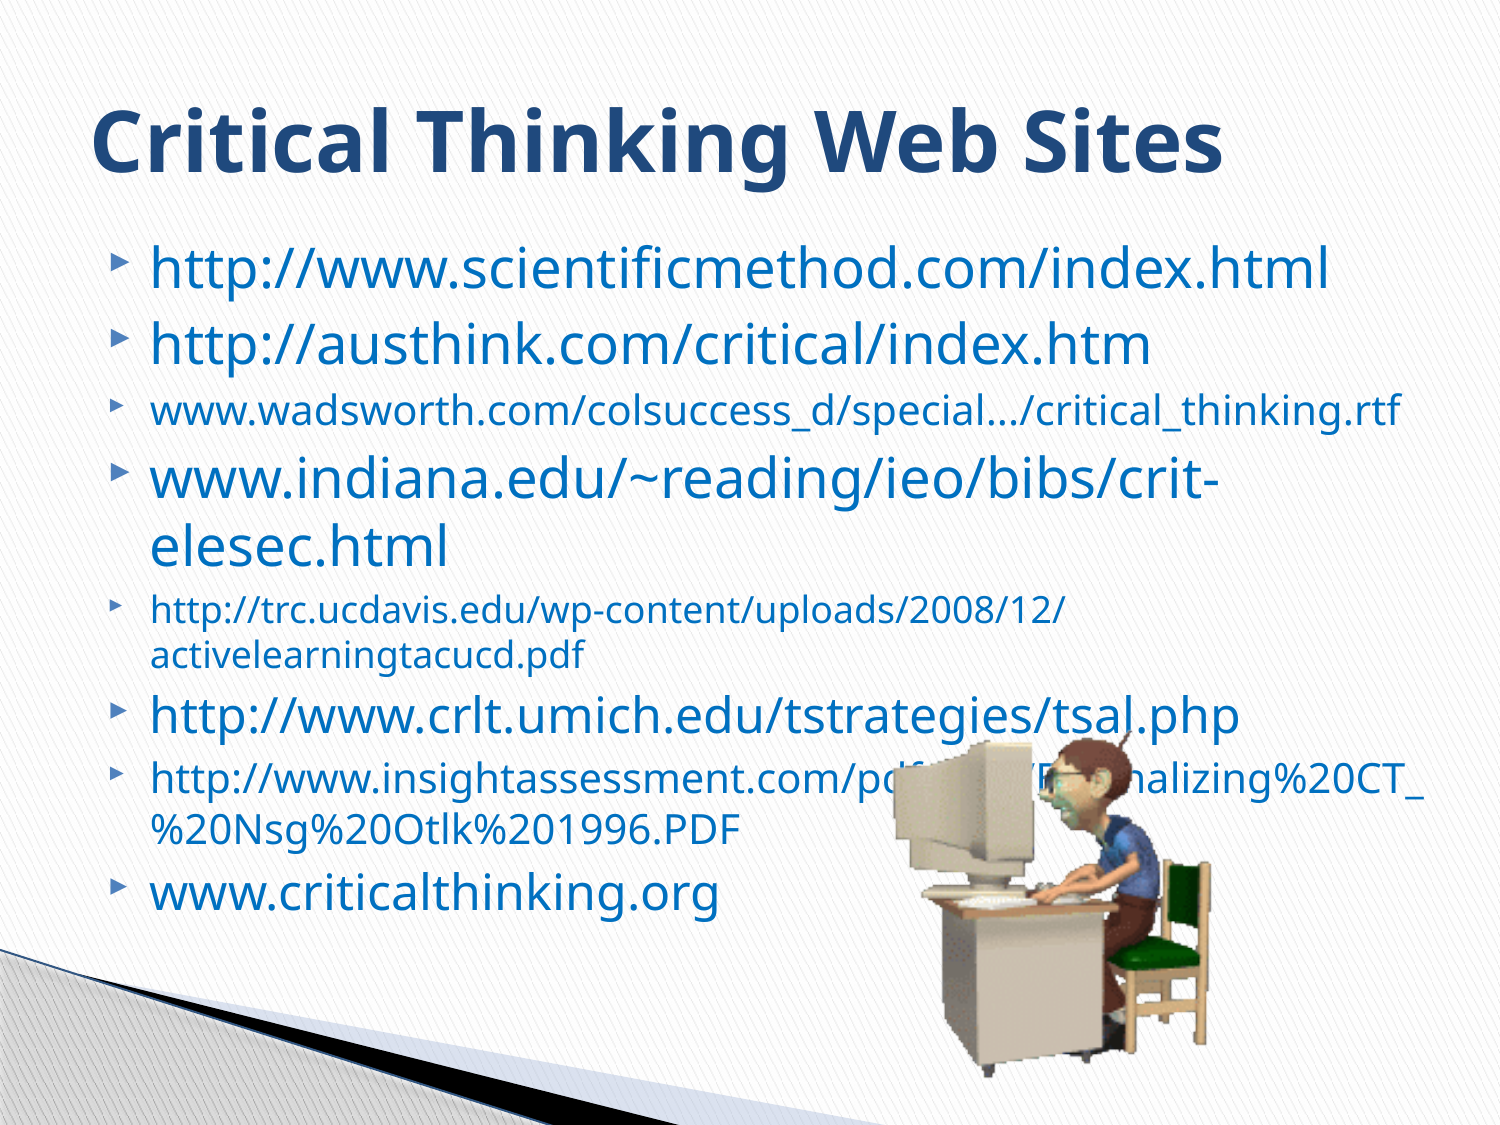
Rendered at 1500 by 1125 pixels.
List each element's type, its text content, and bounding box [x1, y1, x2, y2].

title Critical Thinking Web Sites [75, 45, 1425, 233]
picture [874, 724, 1240, 1088]
list http://www.scientificmethod.com/index.html http://austhink.com/critical/index.htm www.wadsworth.com/colsuccess_d/special.../critical_thinking.rtf www.indiana.edu/~reading/ieo/bibs/crit-elesec.html http://trc.ucdavis.edu/wp-content/uploads/2008/12/activelearningtacucd.pdf http://www.crlt.umich.edu/tstrategies/tsal.php http://www.insightassessment.com/pdf_files/Exernalizing%20CT_%20Nsg%20Otlk%201996.PDF www.criticalthinking.org [75, 224, 1463, 1063]
